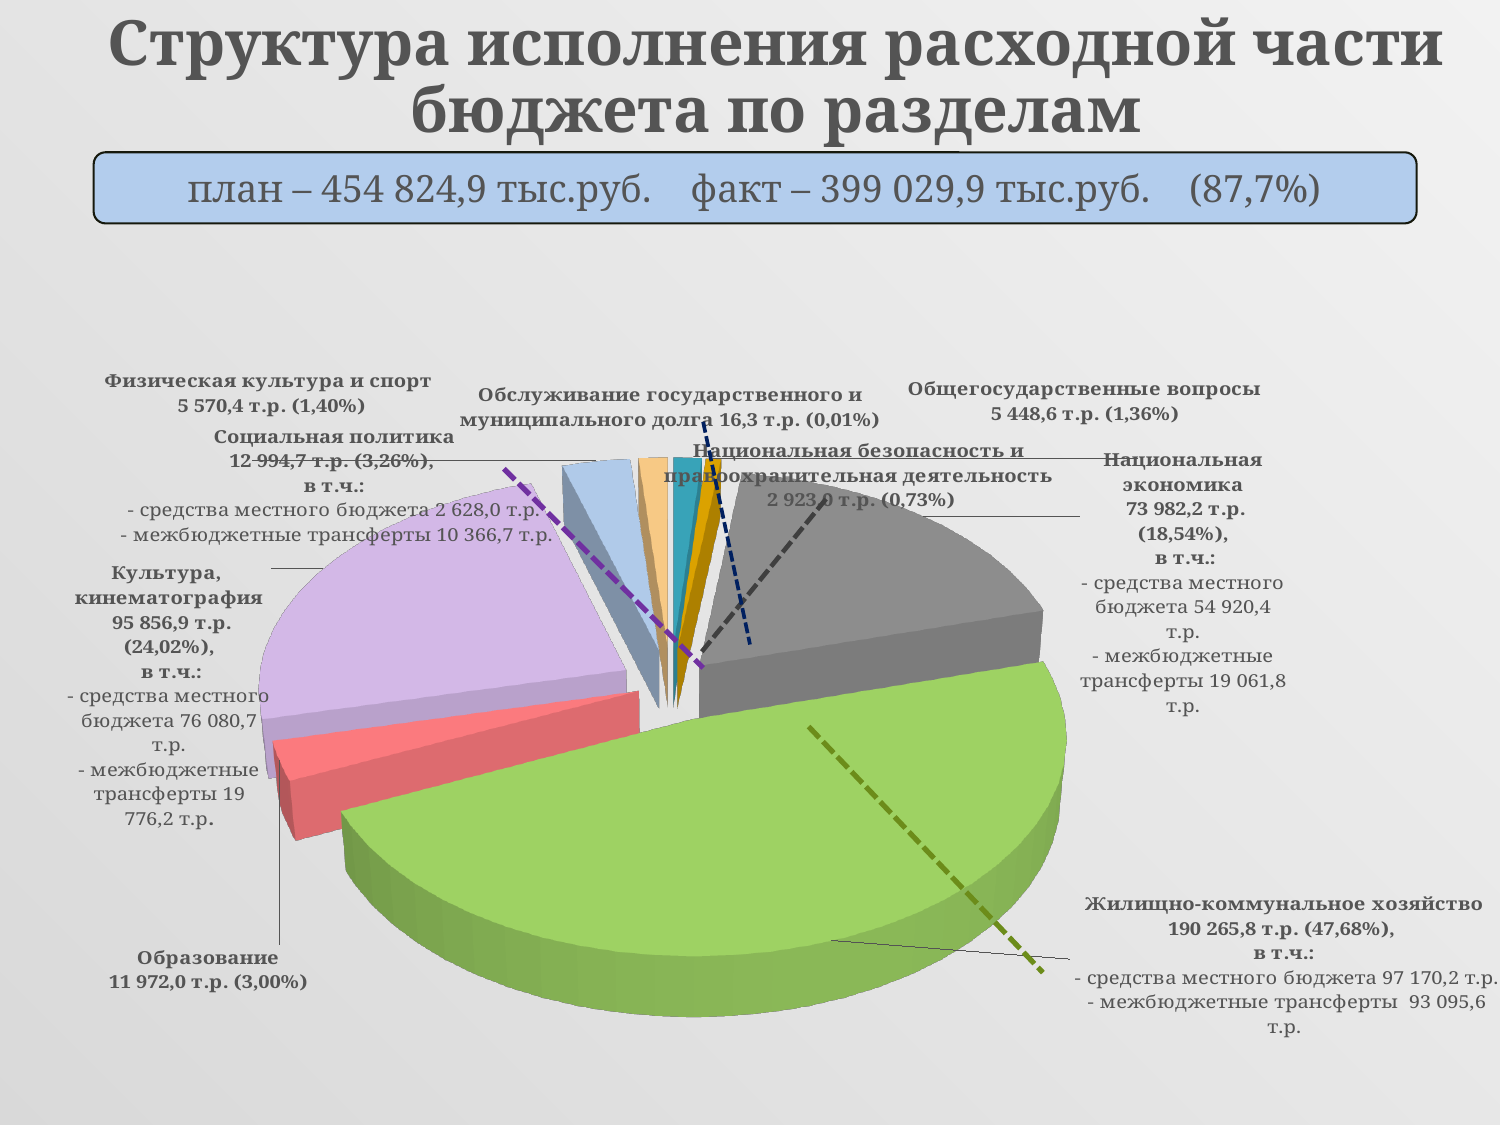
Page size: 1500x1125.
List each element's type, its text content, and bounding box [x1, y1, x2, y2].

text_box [503, 468, 704, 668]
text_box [704, 509, 838, 557]
text_box план – 454 824,9 тыс.руб. факт – 399 029,9 тыс.руб. (87,7%) [92, 151, 1418, 225]
chart [0, 245, 1500, 1125]
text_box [802, 732, 1049, 967]
title Структура исполнения расходной части бюджета по разделам [53, 23, 1500, 154]
